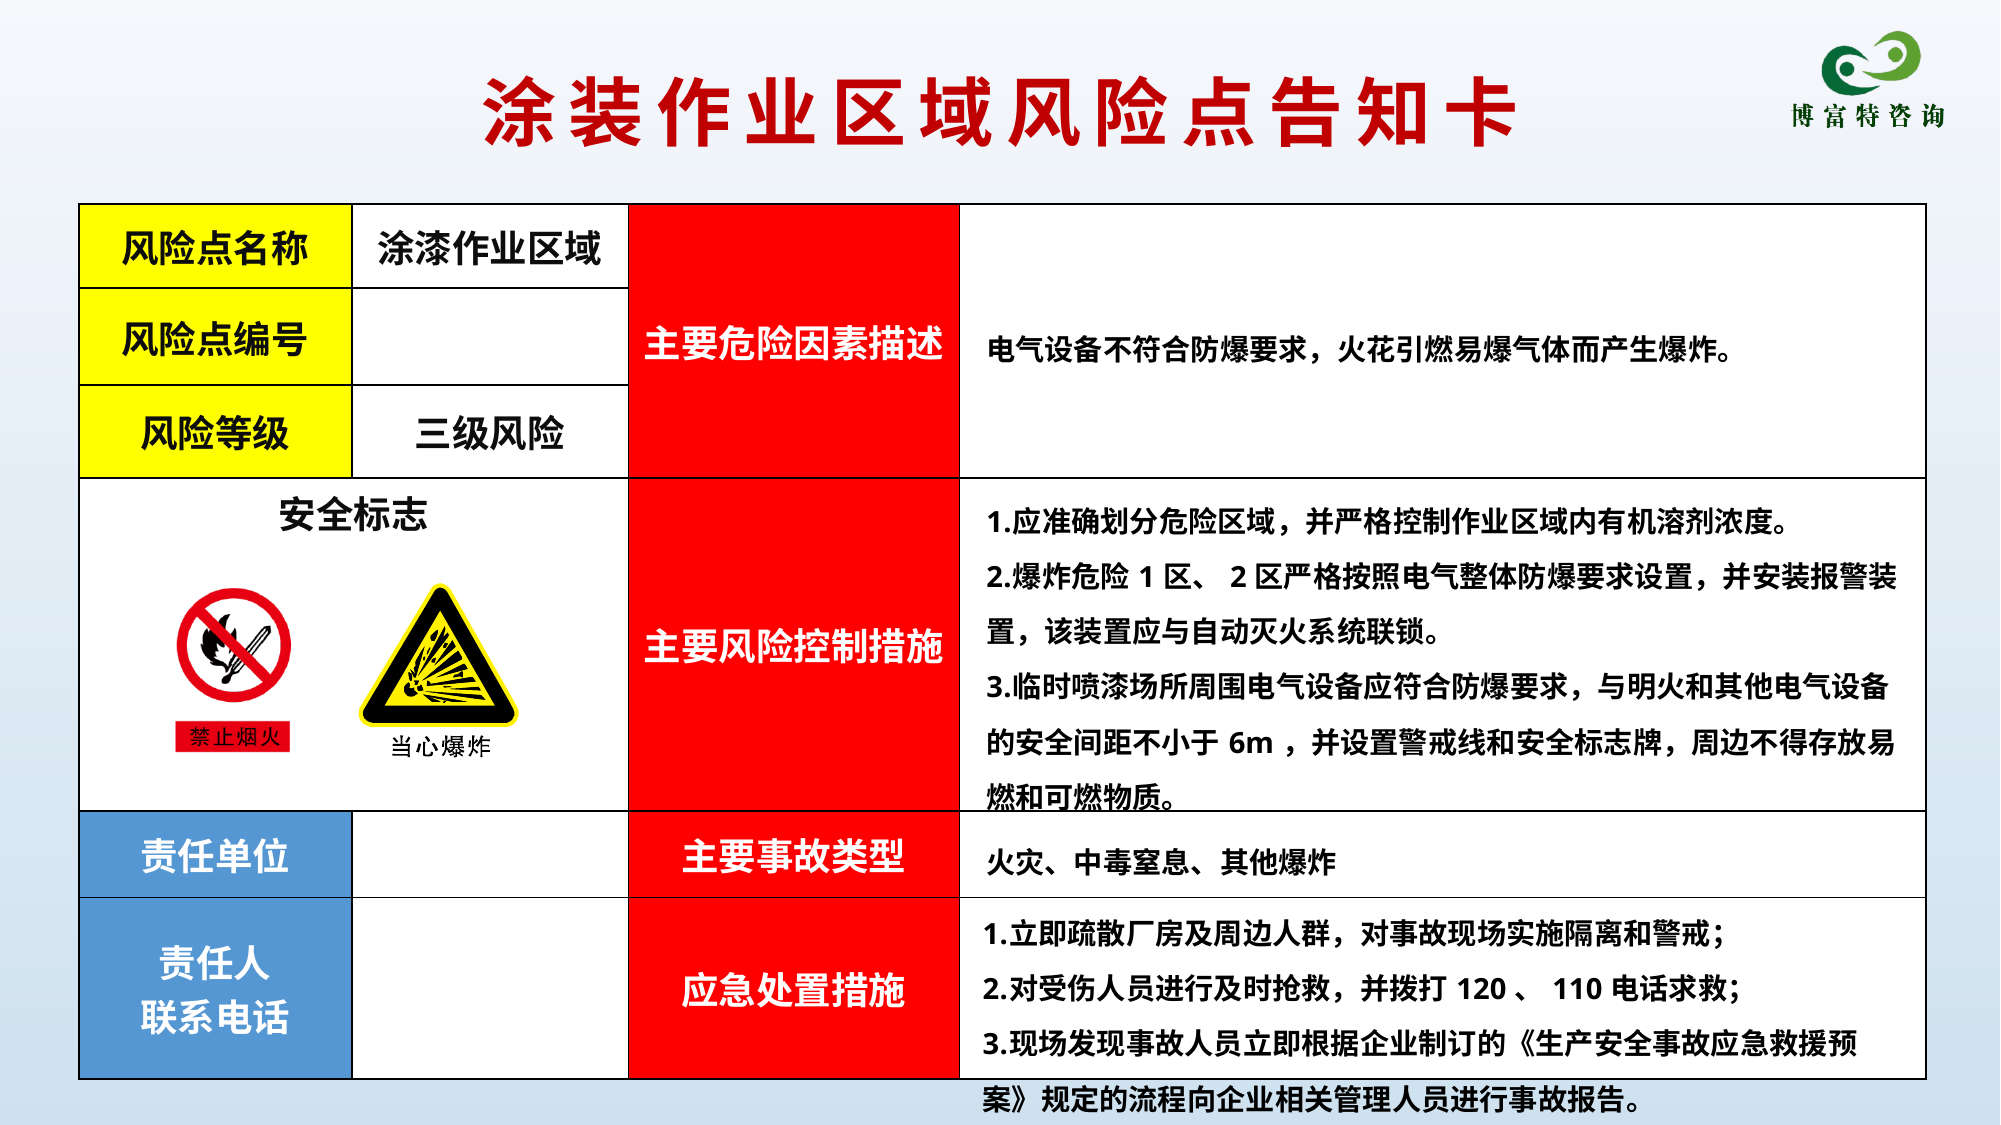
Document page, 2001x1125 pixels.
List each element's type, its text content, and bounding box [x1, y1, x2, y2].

table_cell 三级风险 [353, 386, 628, 477]
table_cell 责任单位 [80, 812, 351, 897]
table_header 主要危险因素描述 [629, 205, 959, 477]
picture [1772, 30, 1969, 131]
table_cell [353, 898, 628, 1078]
table_header 电气设备不符合防爆要求，火花引燃易爆气体而产生爆炸。 [960, 205, 1925, 477]
table_cell 火灾、中毒窒息、其他爆炸 [960, 812, 1925, 897]
table_cell 安全标志 [80, 479, 628, 810]
table_cell 风险点编号 [80, 289, 351, 384]
table_cell 应准确划分危险区域，并严格控制作业区域内有机溶剂浓度。 爆炸危险1区、2区严格按照电气整体防爆要求设置，并安装报警装置，该装置应与自动灭火系统联锁。 临时喷漆场所周围电气设备应符合防爆要求，与明火和其他电气设备的安全间距不小于6m，并设置警戒线和安全标志牌，周边不得存放易燃和可燃物质。 制定并执行操作规程。 [960, 479, 1925, 810]
table_cell 责任人 联系电话 [80, 898, 351, 1078]
table_cell 主要风险控制措施 [629, 479, 959, 810]
table_cell 主要事故类型 [629, 812, 959, 897]
table_cell [353, 289, 628, 384]
table_cell 风险等级 [80, 386, 351, 477]
table_header 风险点名称 [80, 205, 351, 287]
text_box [358, 583, 519, 758]
text_box 涂装作业区域风险点告知卡 [410, 58, 1590, 164]
picture [165, 582, 299, 758]
table_cell [353, 812, 628, 897]
table_header 涂漆作业区域 [353, 205, 628, 287]
table_cell 应急处置措施 [629, 898, 959, 1078]
table_cell 立即疏散厂房及周边人群，对事故现场实施隔离和警戒； 对受伤人员进行及时抢救，并拨打120、110电话求救； 现场发现事故人员立即根据企业制订的《生产安全事故应急救援预案》规定的流程向企业相关管理人员进行事故报告。 [960, 898, 1925, 1078]
